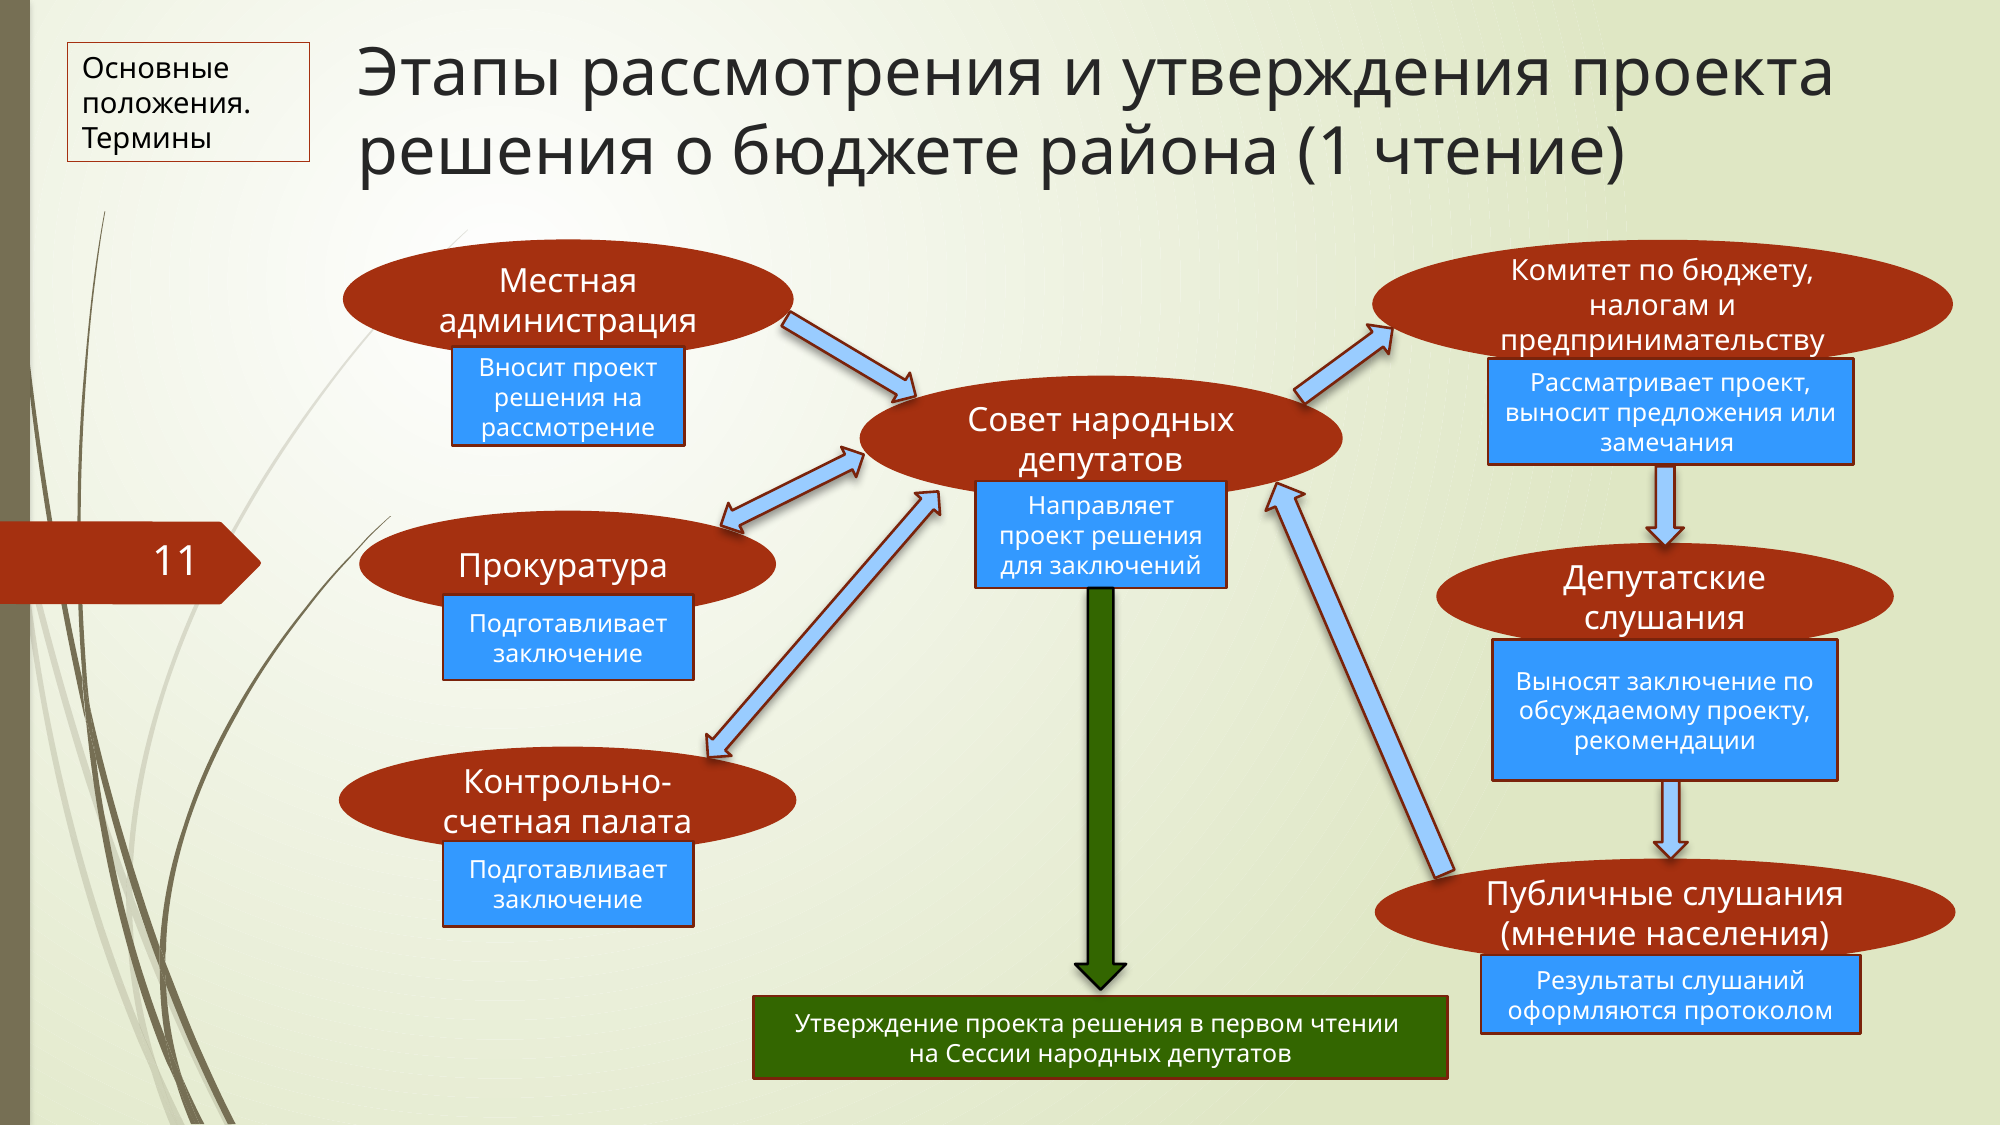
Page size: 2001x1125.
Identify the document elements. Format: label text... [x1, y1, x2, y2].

text_box [1645, 465, 1686, 548]
text_box Местная администрация [341, 238, 795, 352]
text_box Комитет по бюджету, налогам и предпринимательству [1370, 238, 1955, 357]
slide_number 11 [87, 532, 216, 592]
text_box Совет народных депутатов [858, 374, 1345, 493]
text_box Прокуратура [357, 509, 778, 608]
text_box Подготавливает заключение [442, 840, 695, 928]
text_box Депутатские слушания [1434, 541, 1896, 638]
text_box [780, 310, 918, 404]
text_box Публичные слушания (мнение населения) [1373, 857, 1957, 955]
text_box Рассматривает проект, выносит предложения или замечания [1487, 357, 1855, 466]
text_box [1264, 481, 1456, 880]
text_box [1073, 586, 1128, 991]
text_box Подготавливает заключение [442, 593, 695, 681]
text_box Утверждение проекта решения в первом чтении на Сессии народных депутатов [752, 995, 1449, 1080]
text_box [705, 490, 942, 759]
text_box Вносит проект решения на рассмотрение [451, 345, 686, 447]
text_box Выносят заключение по обсуждаемому проекту, рекомендации [1491, 638, 1839, 782]
text_box Направляет проект решения для заключений [974, 480, 1228, 589]
text_box Основные положения. Термины [67, 42, 310, 162]
text_box [1292, 323, 1394, 406]
text_box [719, 445, 865, 535]
title Этапы рассмотрения и утверждения проекта решения о бюджете района (1 чтение) [342, 11, 1929, 206]
text_box Результаты слушаний оформляются протоколом [1480, 954, 1862, 1035]
text_box [1652, 779, 1689, 860]
text_box Контрольно-счетная палата [337, 745, 798, 846]
